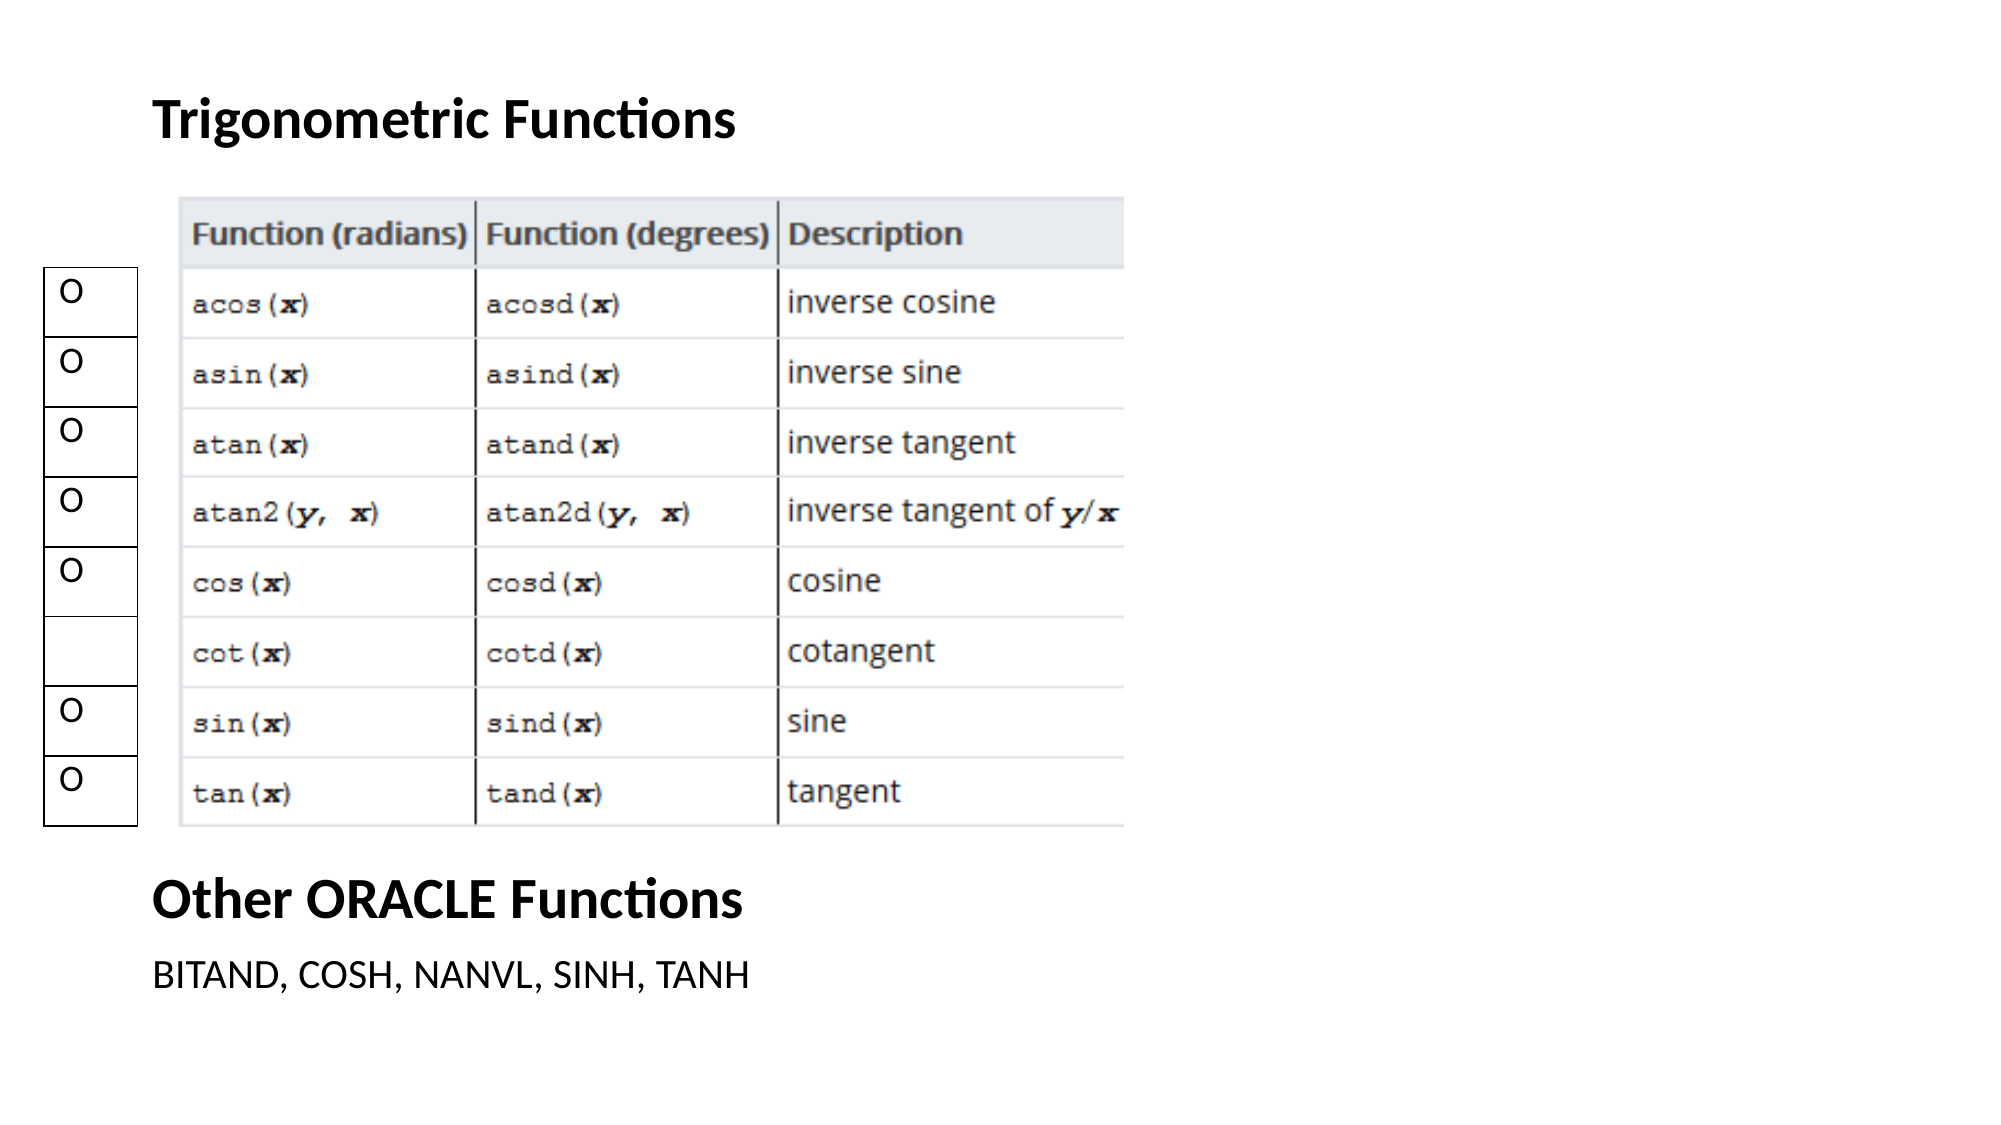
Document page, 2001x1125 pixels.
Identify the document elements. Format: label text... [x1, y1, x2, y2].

table_cell O [45, 687, 137, 755]
table_header O [45, 268, 137, 336]
table_cell O [45, 338, 137, 406]
picture [177, 195, 1124, 827]
table_cell [45, 617, 137, 685]
text_box Other ORACLE Functions BITAND, COSH, NANVL, SINH, TANH [137, 860, 1863, 1014]
table_cell O [45, 757, 137, 825]
table_cell O [45, 548, 137, 616]
list Trigonometric Functions [137, 80, 790, 161]
table_cell O [45, 408, 137, 476]
table_cell O [45, 478, 137, 546]
